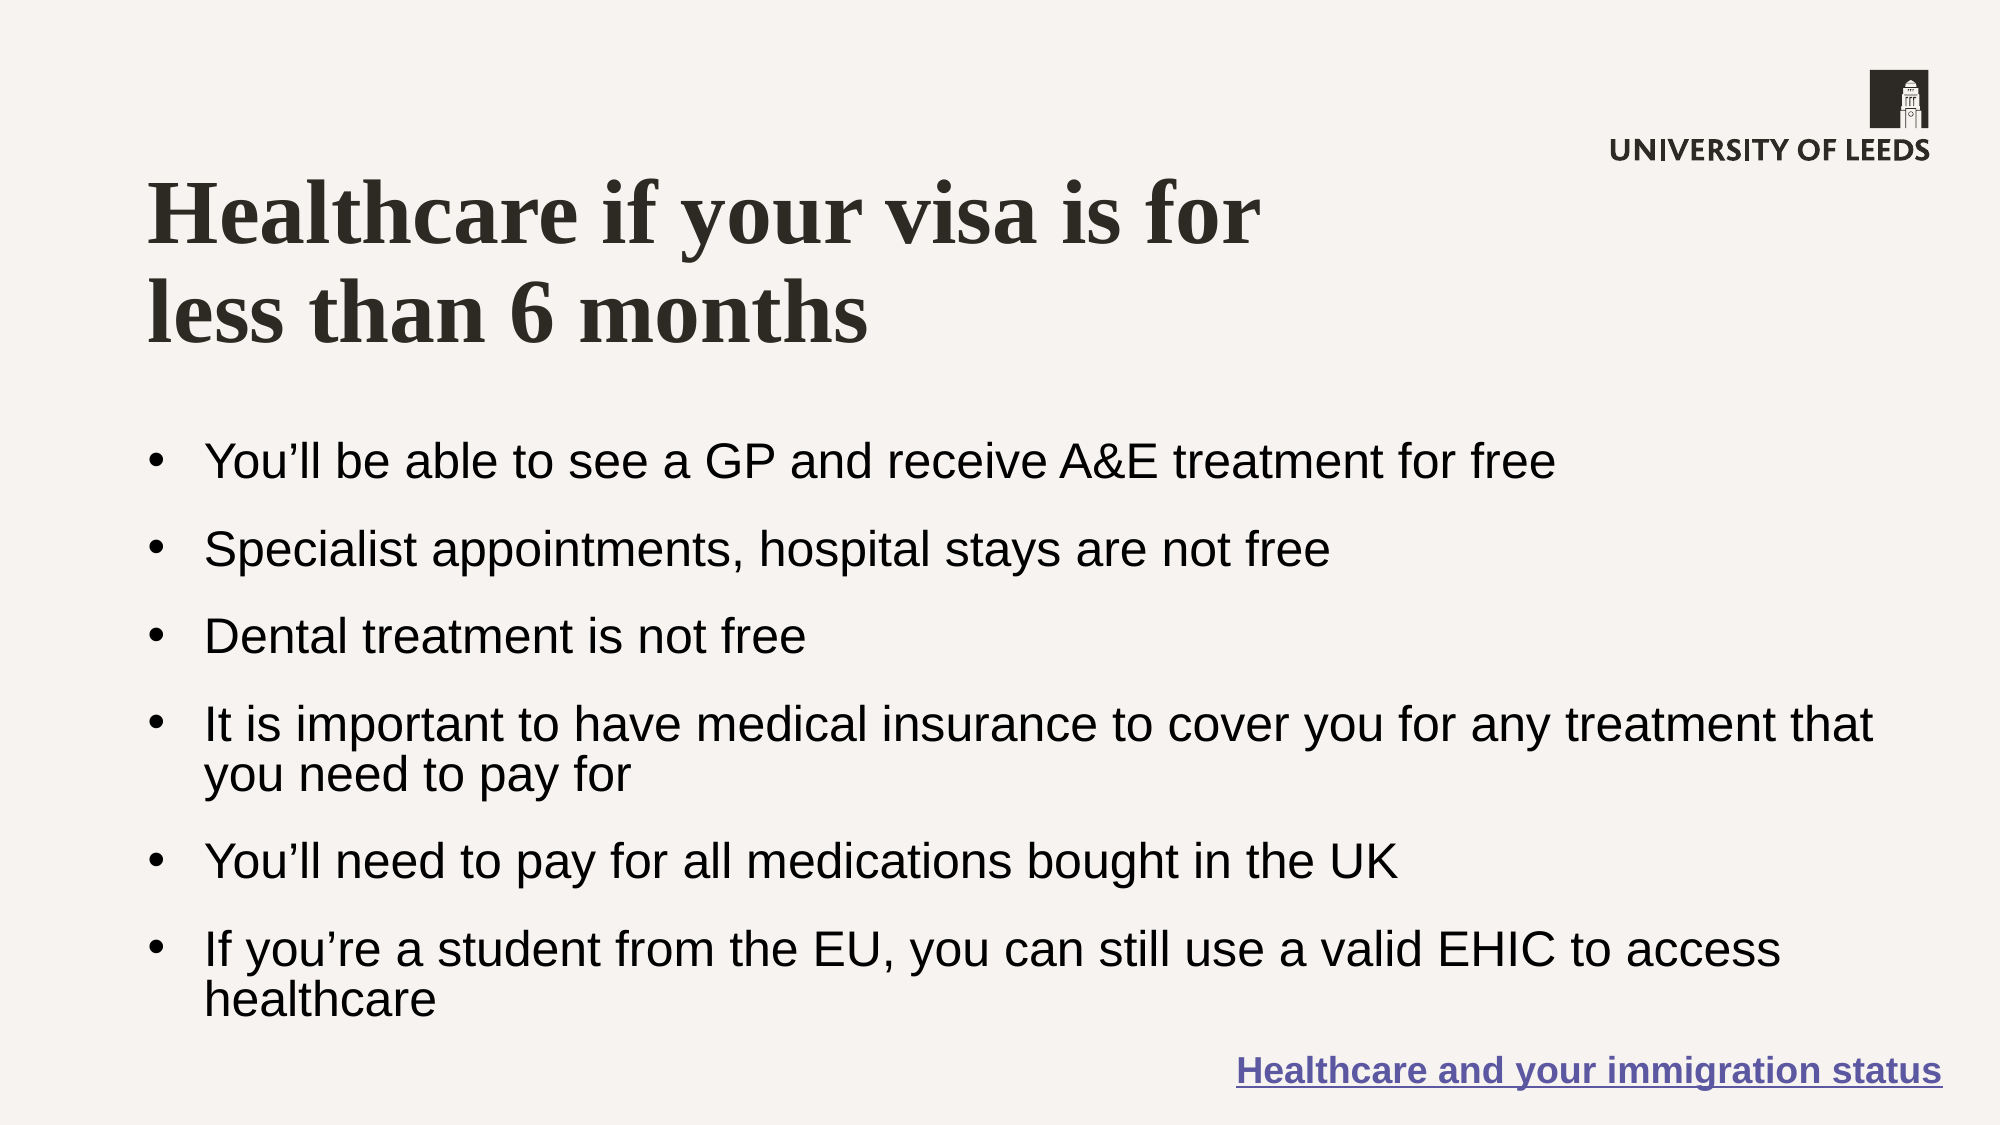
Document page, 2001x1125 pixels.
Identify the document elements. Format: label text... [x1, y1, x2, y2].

text_box You’ll be able to see a GP and receive A&E treatment for free Specialist appointments, hospital stays are not free Dental treatment is not free It is important to have medical insurance to cover you for any treatment that you need to pay for You’ll need to pay for all medications bought in the UK If you’re a student from the EU, you can still use a valid EHIC to access healthcare [132, 431, 1930, 1055]
text_box Healthcare if your visa is for less than 6 months [132, 156, 1335, 382]
text_box Healthcare and your immigration status [1221, 1038, 1958, 1099]
